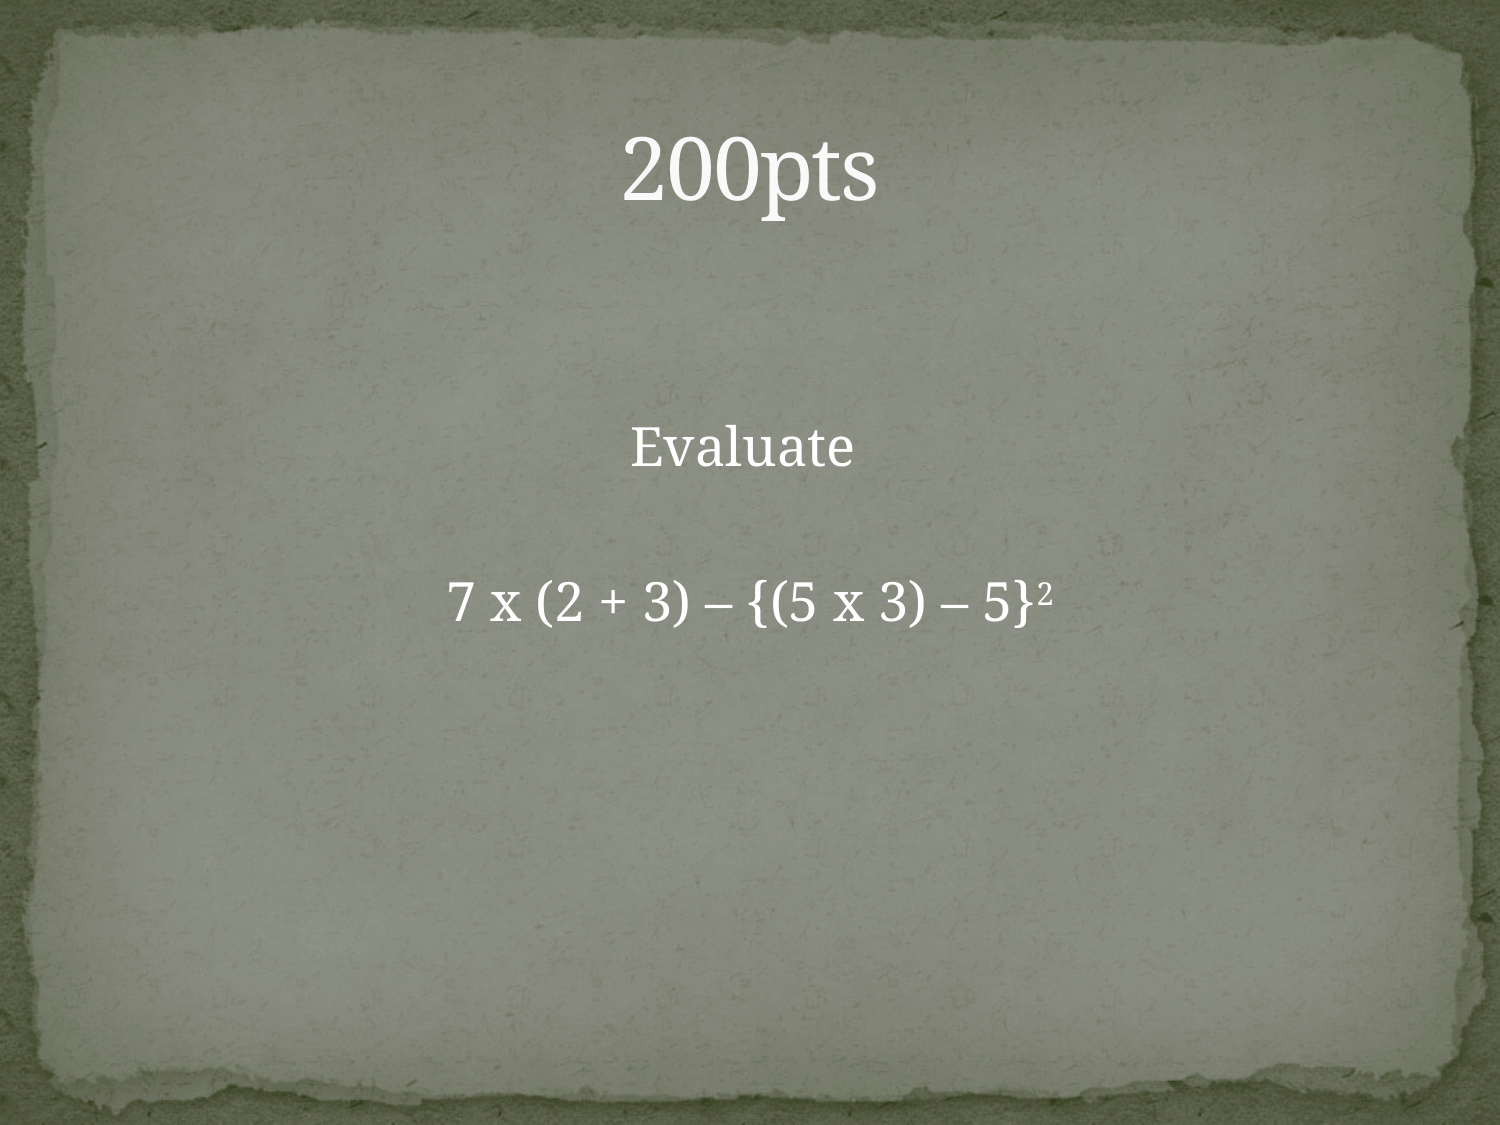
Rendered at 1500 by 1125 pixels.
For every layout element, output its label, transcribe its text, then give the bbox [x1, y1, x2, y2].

title 200pts [74, 24, 1425, 225]
list Evaluate 7 x (2 + 3) – {(5 x 3) – 5}2 [75, 249, 1425, 1000]
